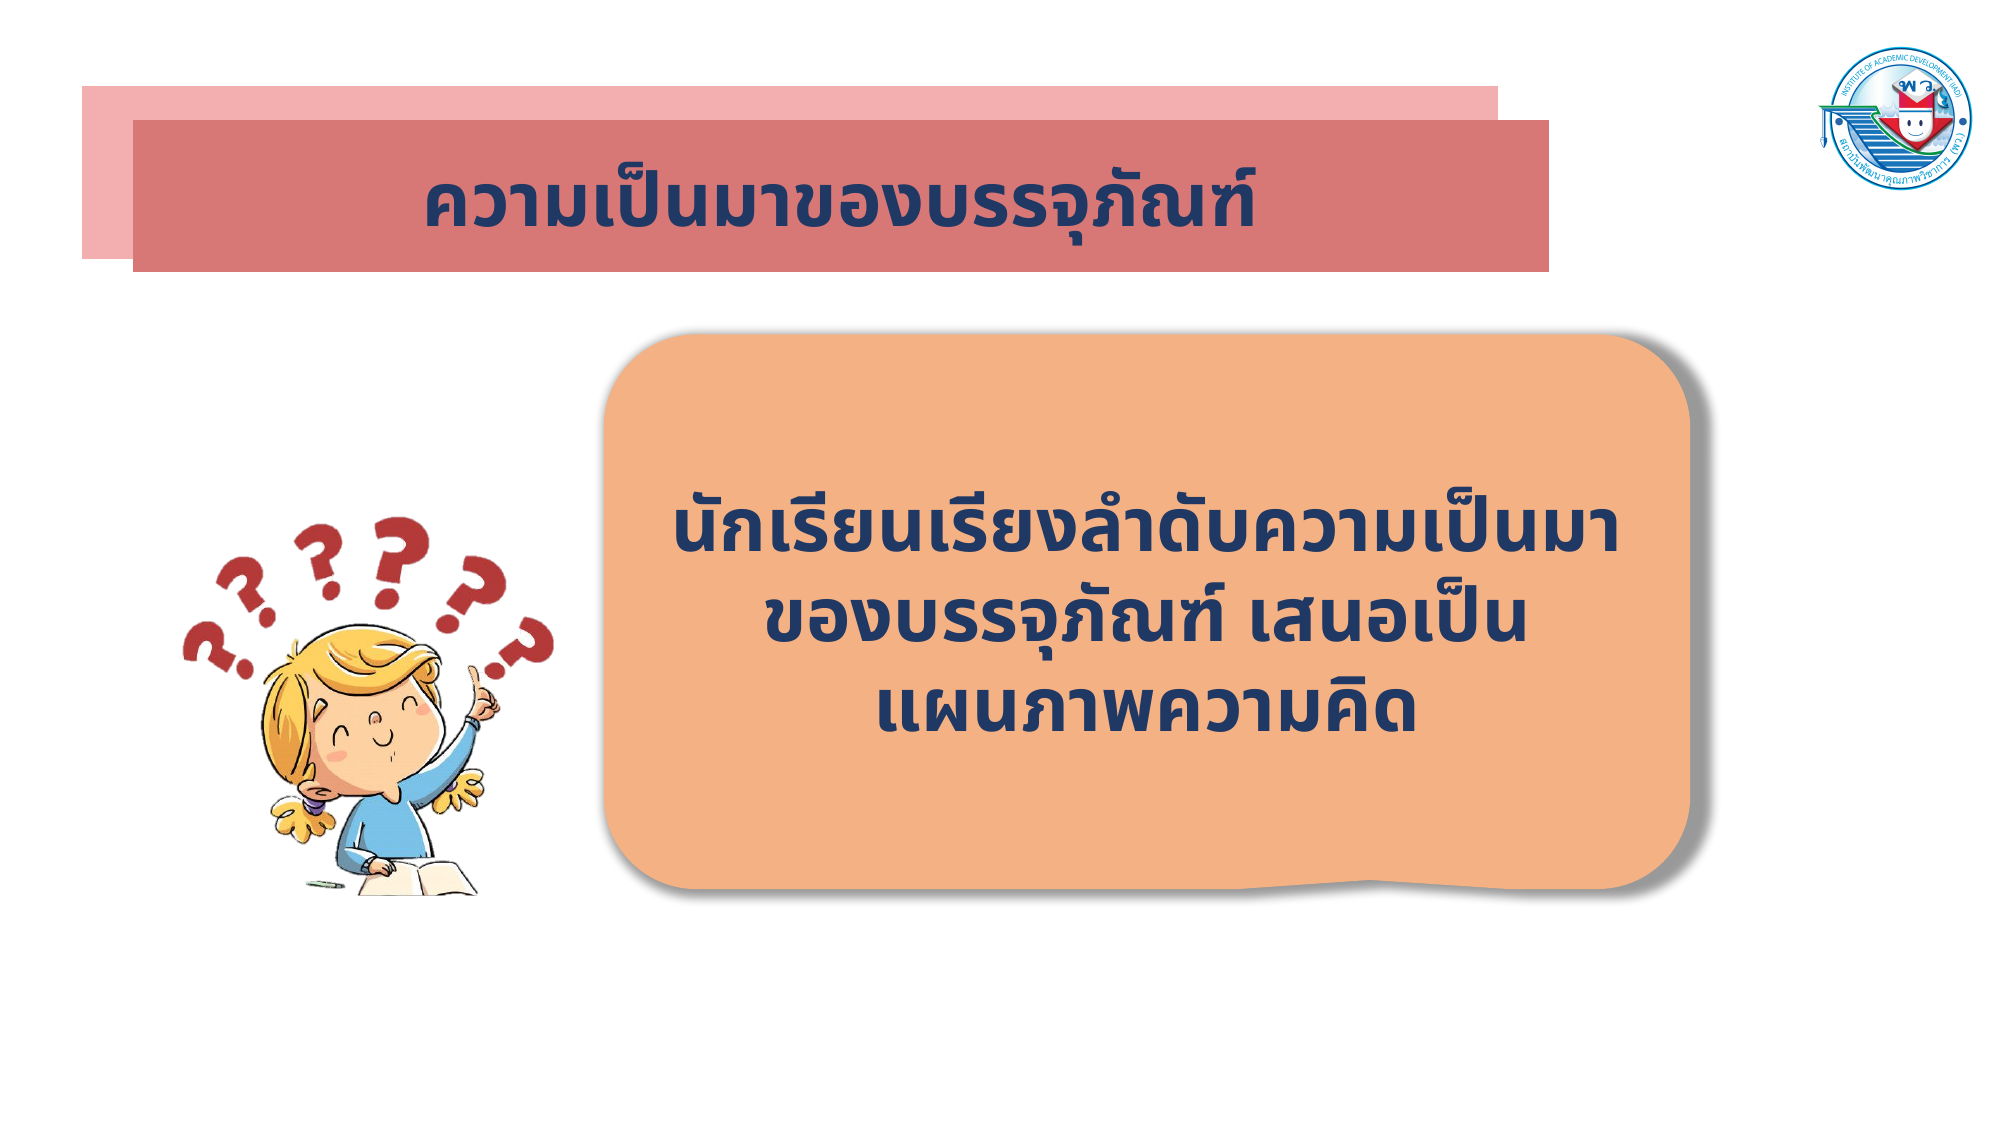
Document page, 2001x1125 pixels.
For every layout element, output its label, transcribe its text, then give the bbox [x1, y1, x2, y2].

picture [163, 485, 604, 927]
picture [1816, 45, 1974, 192]
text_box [83, 86, 1548, 272]
text_box นักเรียนเรียงลำดับความเป็นมาของบรรจุภัณฑ์ เสนอเป็นแผนภาพความคิด [602, 333, 1692, 891]
